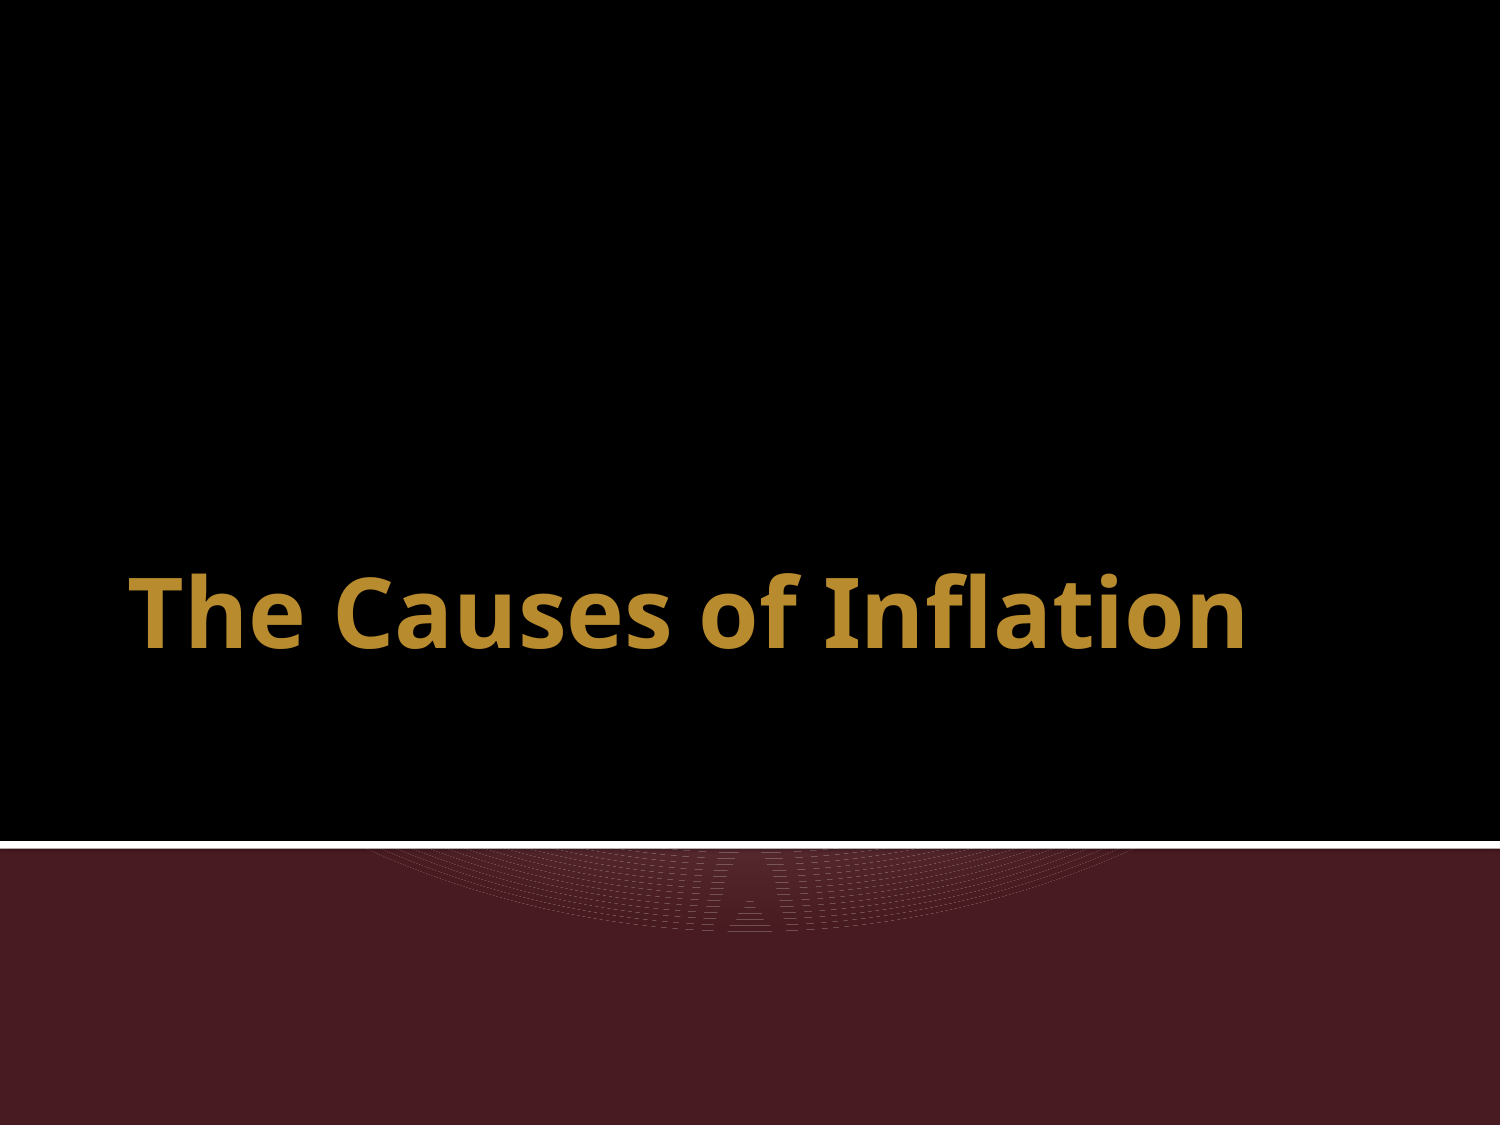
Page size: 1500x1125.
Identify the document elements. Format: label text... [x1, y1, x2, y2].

title The Causes of Inflation [112, 550, 1438, 825]
